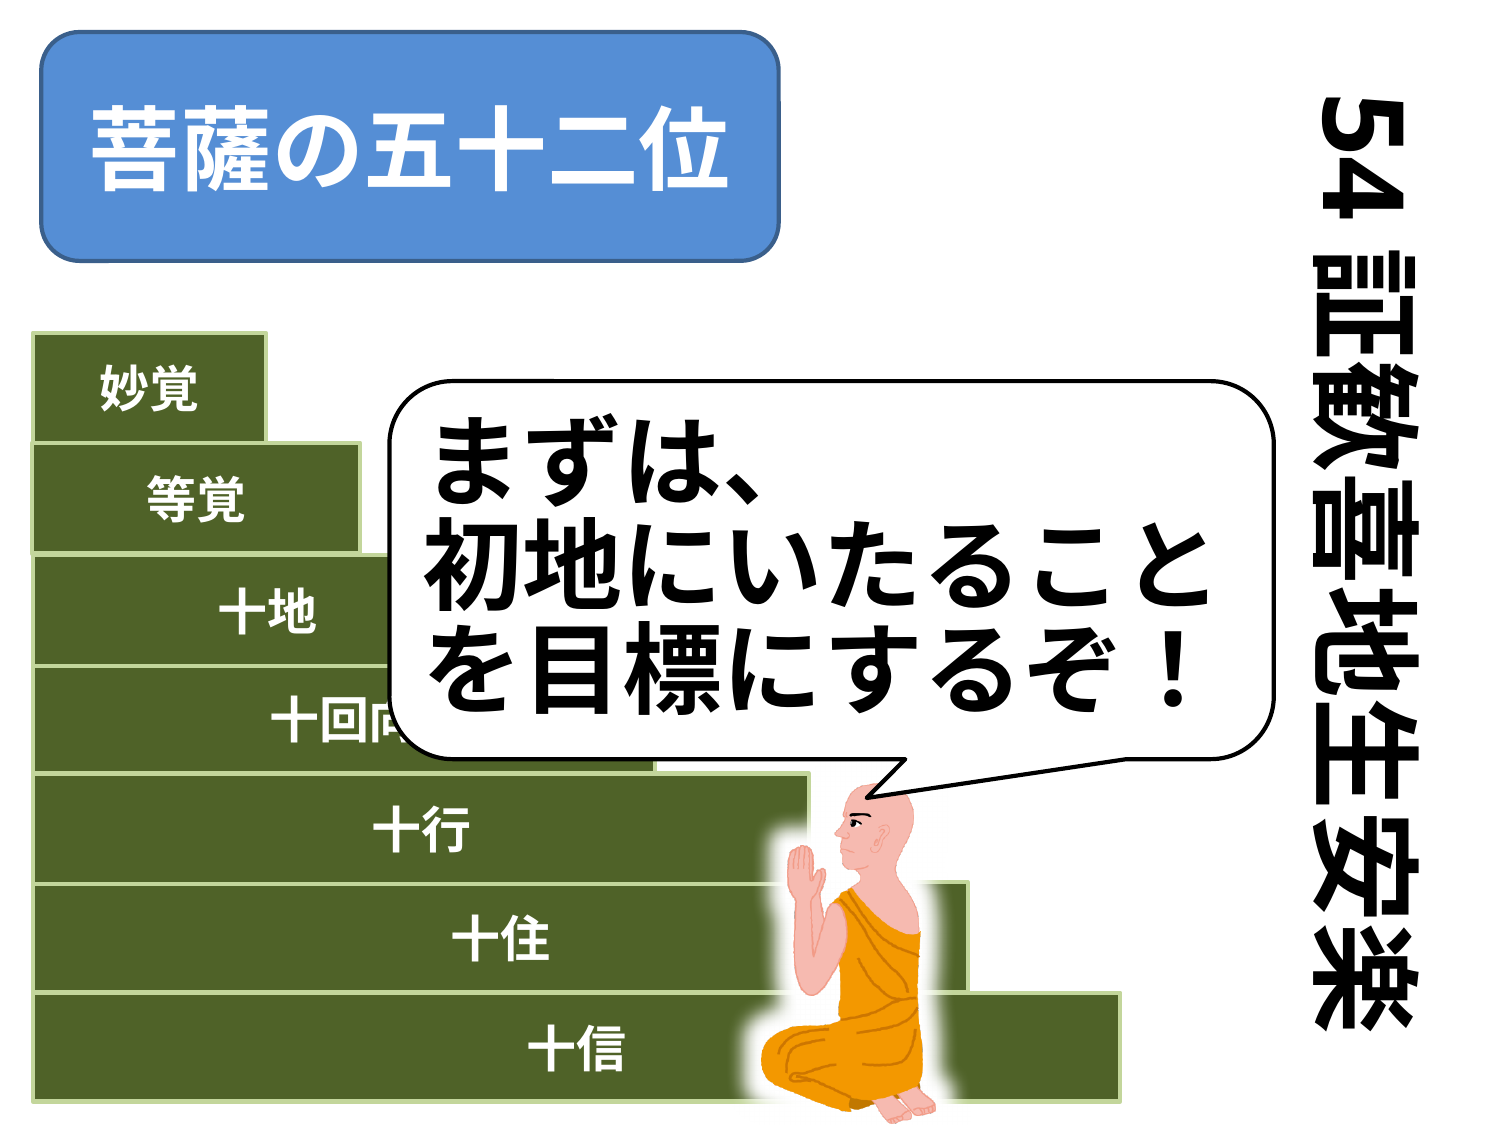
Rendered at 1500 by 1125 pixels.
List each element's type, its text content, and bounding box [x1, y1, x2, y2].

text_box 54証歓喜地生安楽 [966, 0, 1500, 1125]
text_box 菩薩の五十二位 [39, 29, 781, 264]
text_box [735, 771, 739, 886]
text_box 55顕示難行陸路苦 56信楽易行水道楽 [963, 995, 967, 1104]
text_box 等覚 [30, 441, 362, 556]
text_box 十回向 [31, 668, 657, 775]
text_box 十信 [31, 995, 730, 1104]
text_box 十地 [31, 553, 387, 668]
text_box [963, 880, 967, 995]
picture [761, 783, 936, 1125]
text_box 十信 [967, 991, 1122, 1104]
text_box 57憶念弥陀仏本願 58自然即時入必定 [731, 771, 736, 886]
text_box まずは、 初地にいたることを目標にするぞ！ [387, 378, 1276, 790]
text_box 55顕示難行陸路苦 56信楽易行水道楽 [731, 995, 735, 1104]
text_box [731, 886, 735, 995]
text_box 十行 [31, 771, 731, 886]
text_box 妙覚 [31, 331, 268, 445]
text_box 十住 [31, 886, 730, 995]
